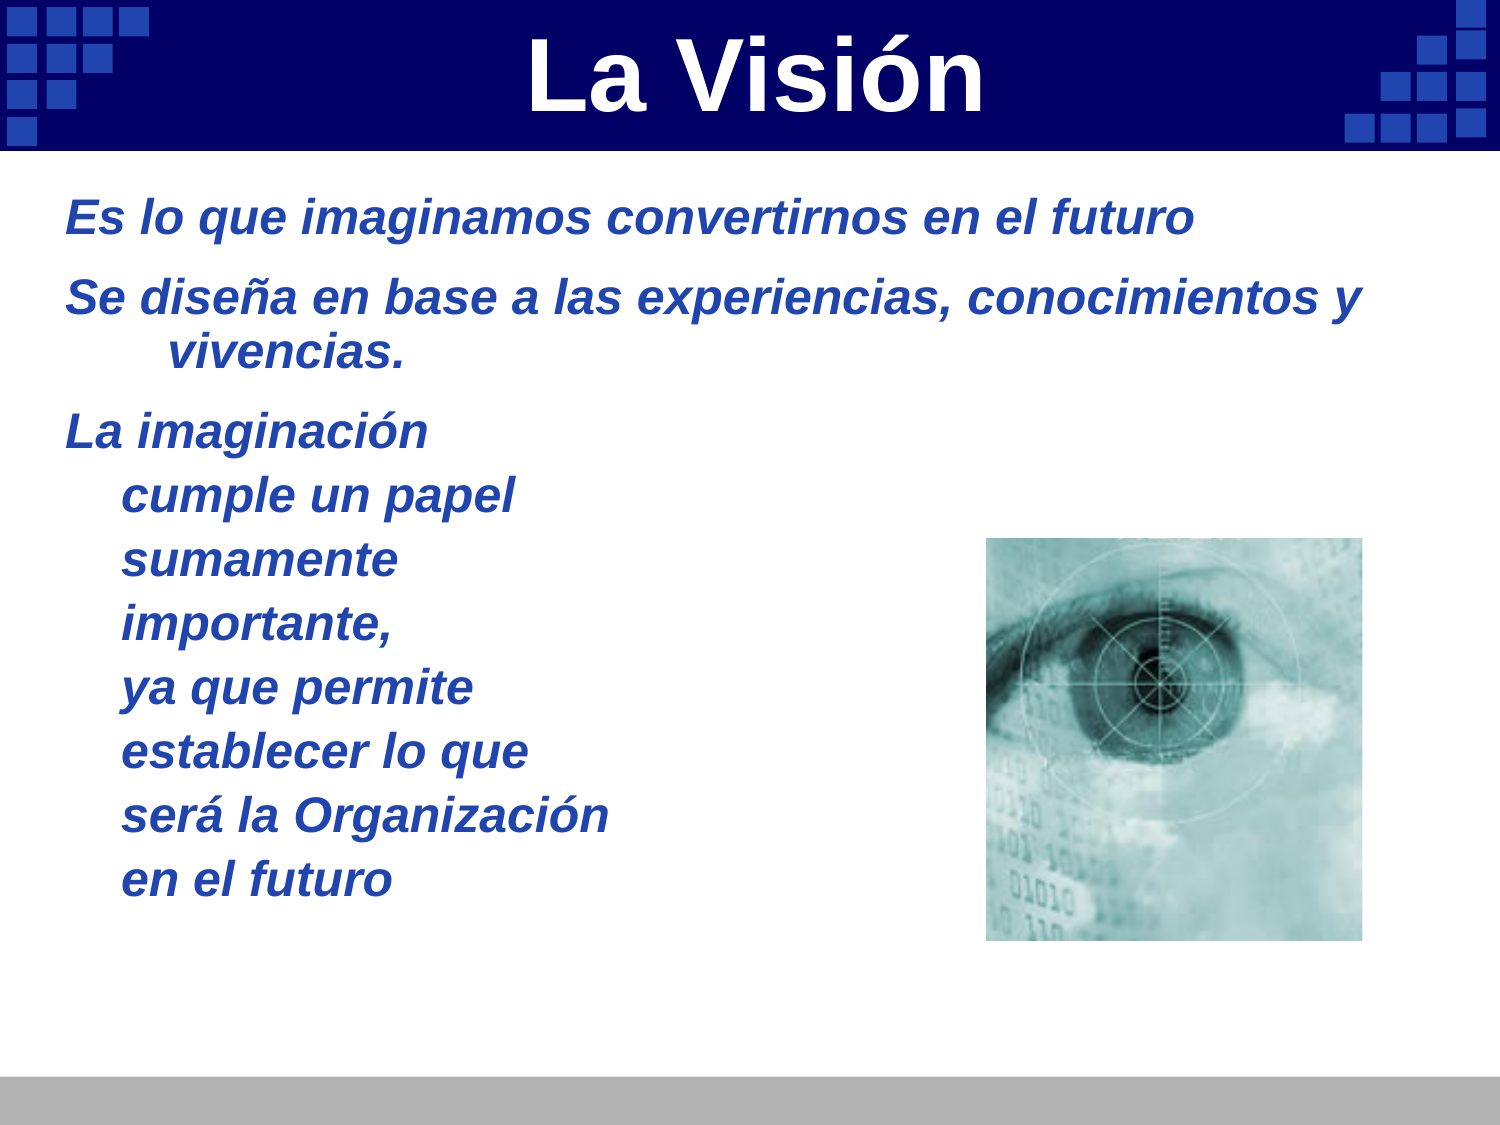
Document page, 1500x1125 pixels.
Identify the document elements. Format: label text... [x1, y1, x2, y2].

title [137, 140, 1350, 145]
picture [986, 538, 1363, 941]
list Es lo que imaginamos convertirnos en el futuro Se diseña en base a las experiencias, conocimientos y vivencias. La imaginación cumple un papel sumamente importante, ya que permite establecer lo que será la Organización en el futuro [50, 184, 1450, 1075]
text_box La Visión [112, 0, 1400, 140]
